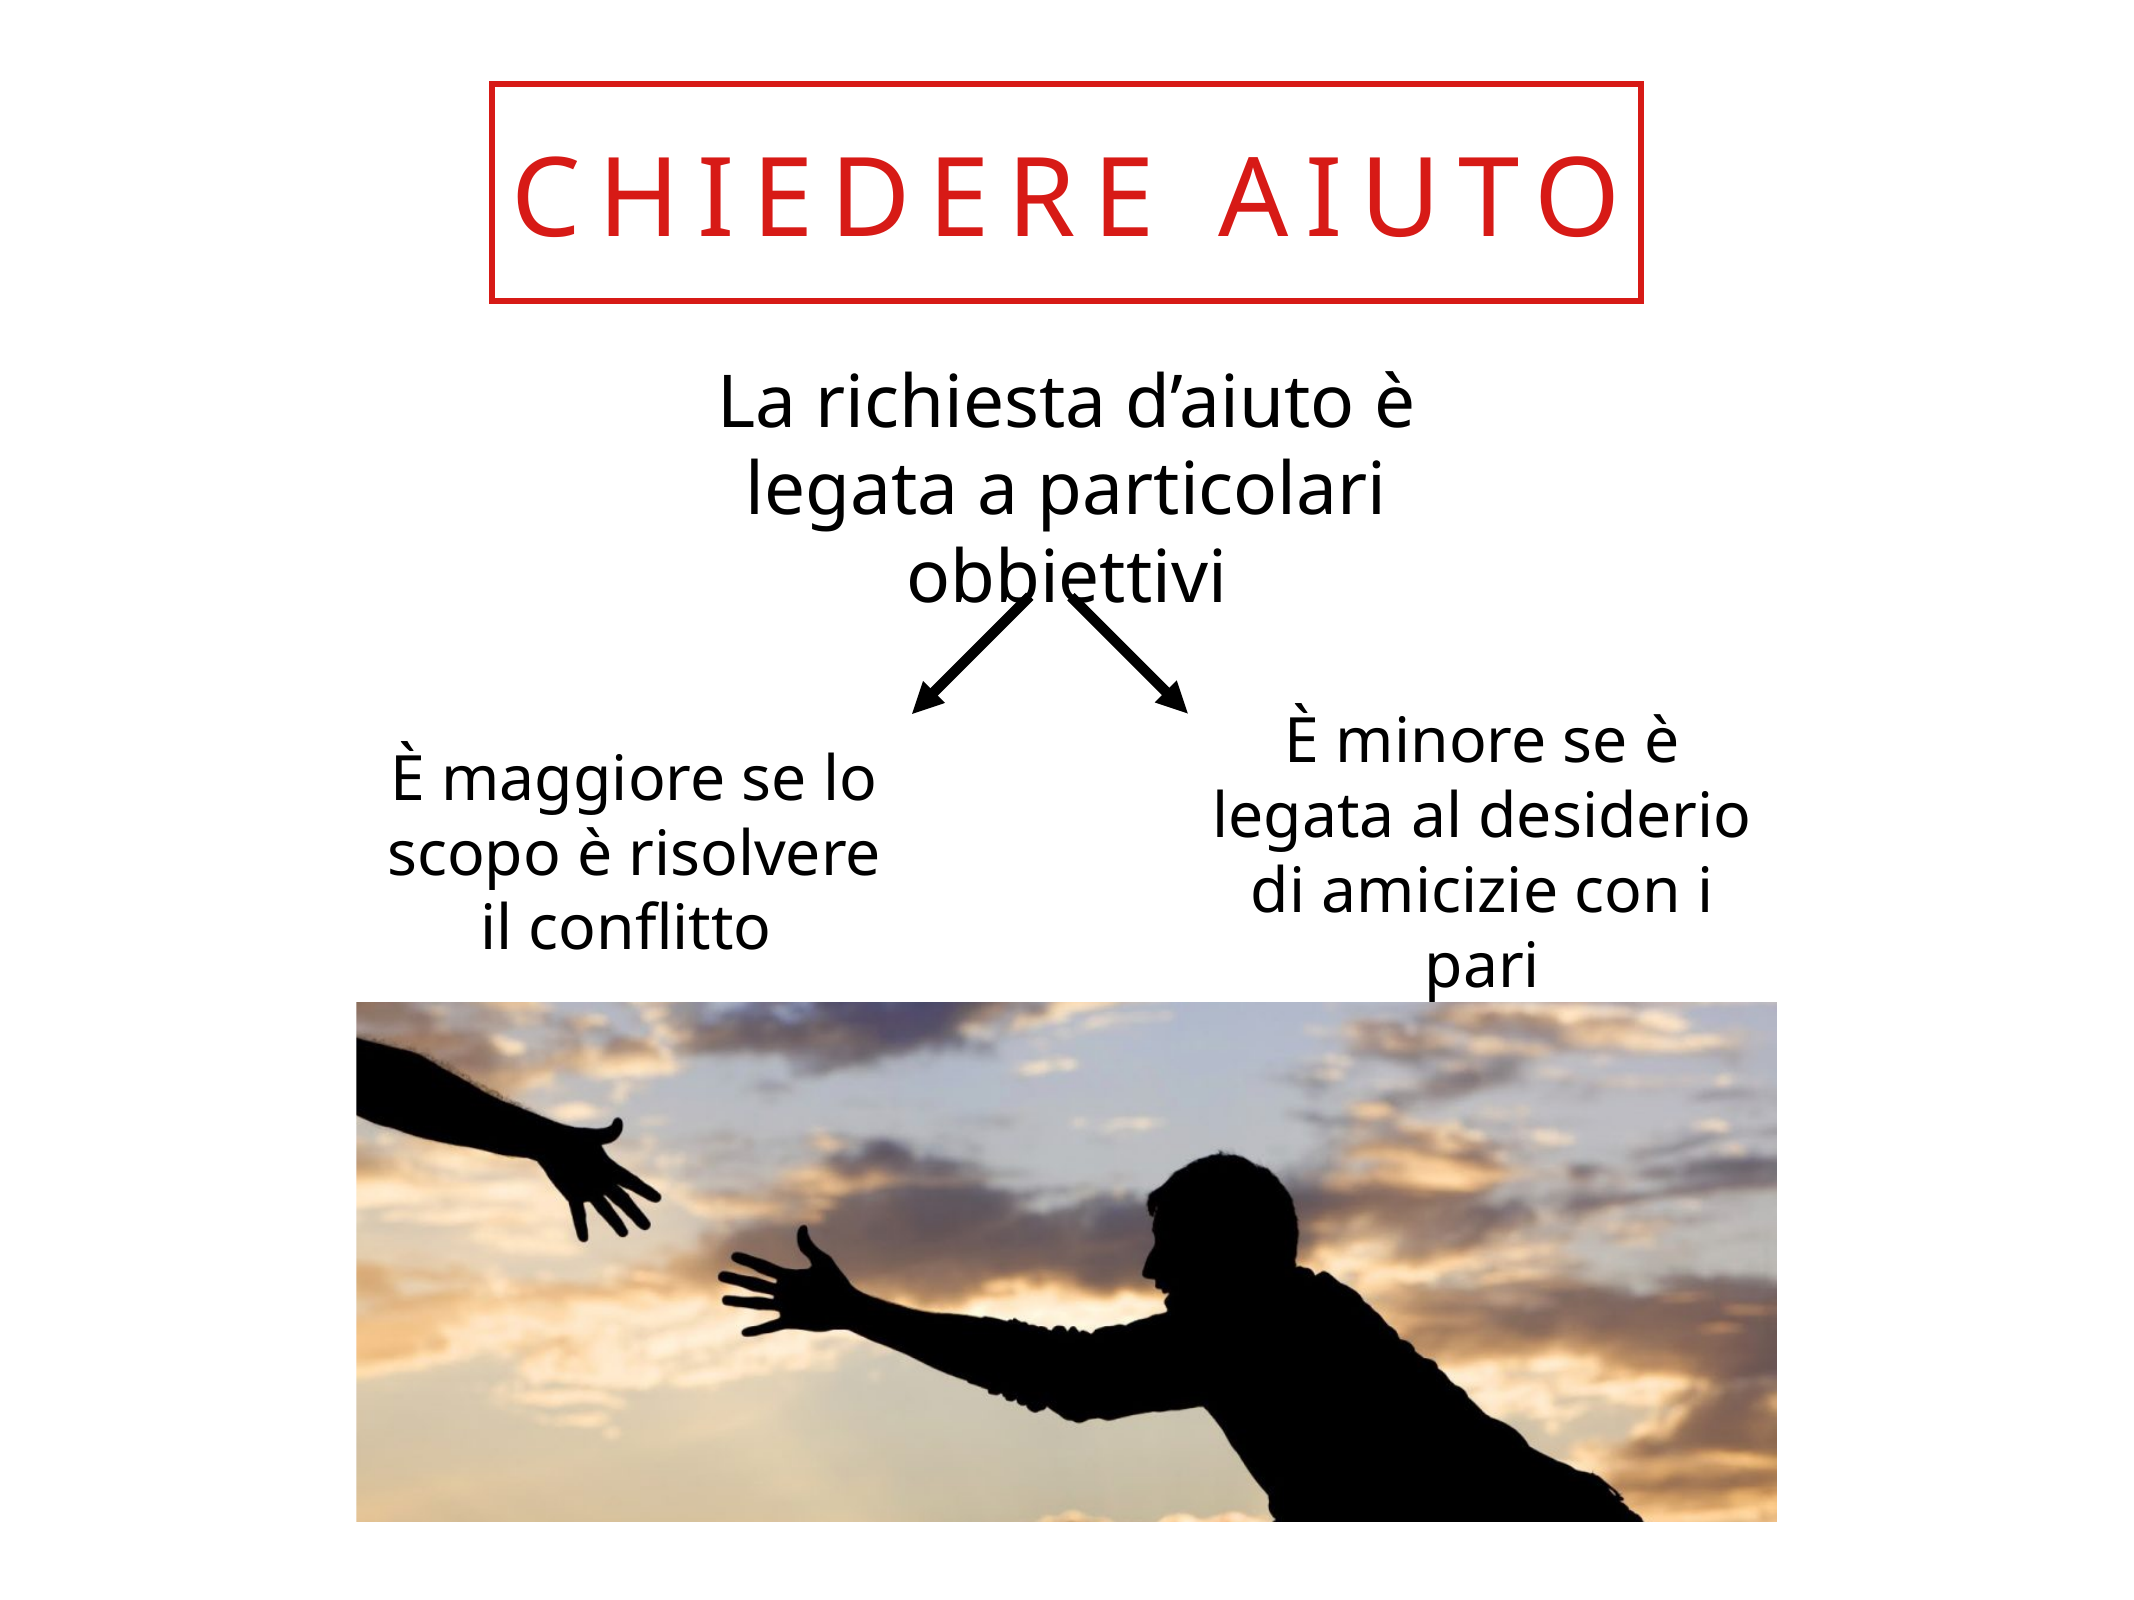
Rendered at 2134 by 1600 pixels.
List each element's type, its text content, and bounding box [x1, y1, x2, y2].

text_box La richiesta d’aiuto è legata a particolari obbiettivi [607, 345, 1526, 625]
picture [356, 1002, 1778, 1523]
text_box [1070, 596, 1188, 714]
text_box [912, 596, 1030, 714]
text_box È maggiore se lo scopo è risolvere il conflitto [356, 729, 913, 971]
text_box È minore se è legata al desiderio di amicizie con i pari [1187, 691, 1777, 1002]
title Chiedere aiuto [491, 83, 1642, 302]
